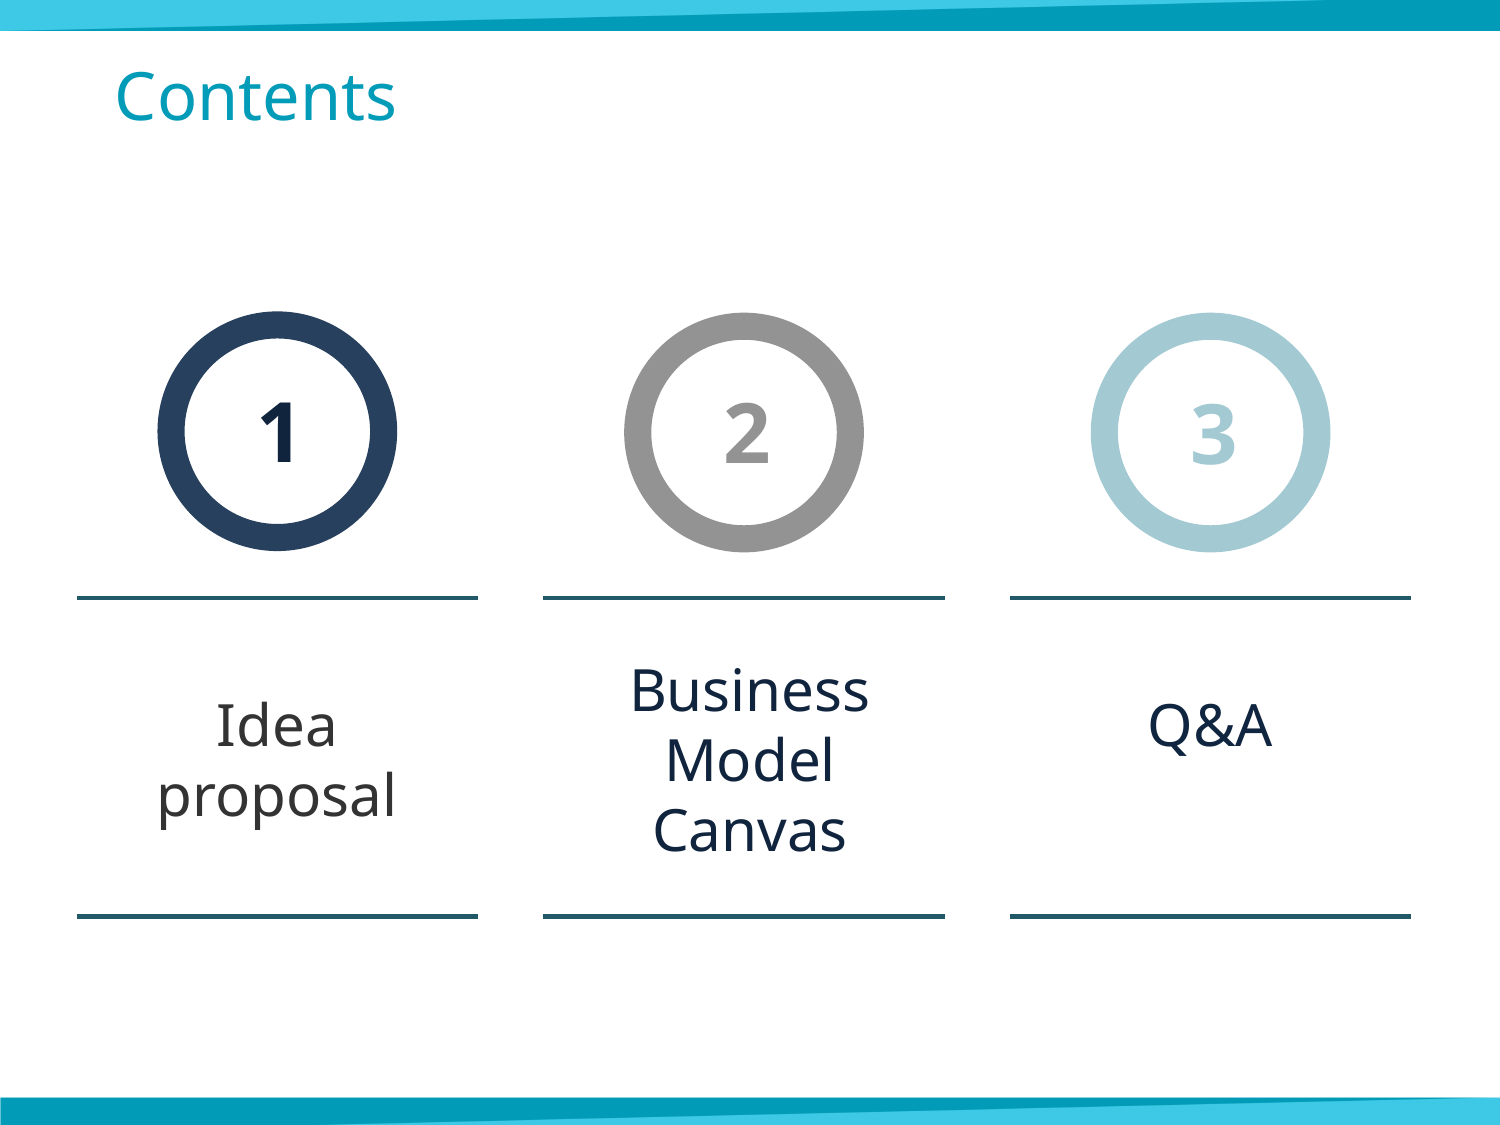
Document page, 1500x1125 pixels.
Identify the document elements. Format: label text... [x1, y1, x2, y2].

picture [0, 1097, 1500, 1125]
picture [0, 0, 1500, 31]
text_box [637, 325, 863, 540]
text_box 1 [241, 372, 396, 487]
text_box [168, 322, 371, 540]
text_box Business Model Canvas [549, 645, 951, 871]
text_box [1104, 325, 1329, 540]
text_box Idea proposal [76, 680, 479, 836]
text_box Q&A [1009, 680, 1412, 766]
text_box Contents [100, 46, 671, 141]
